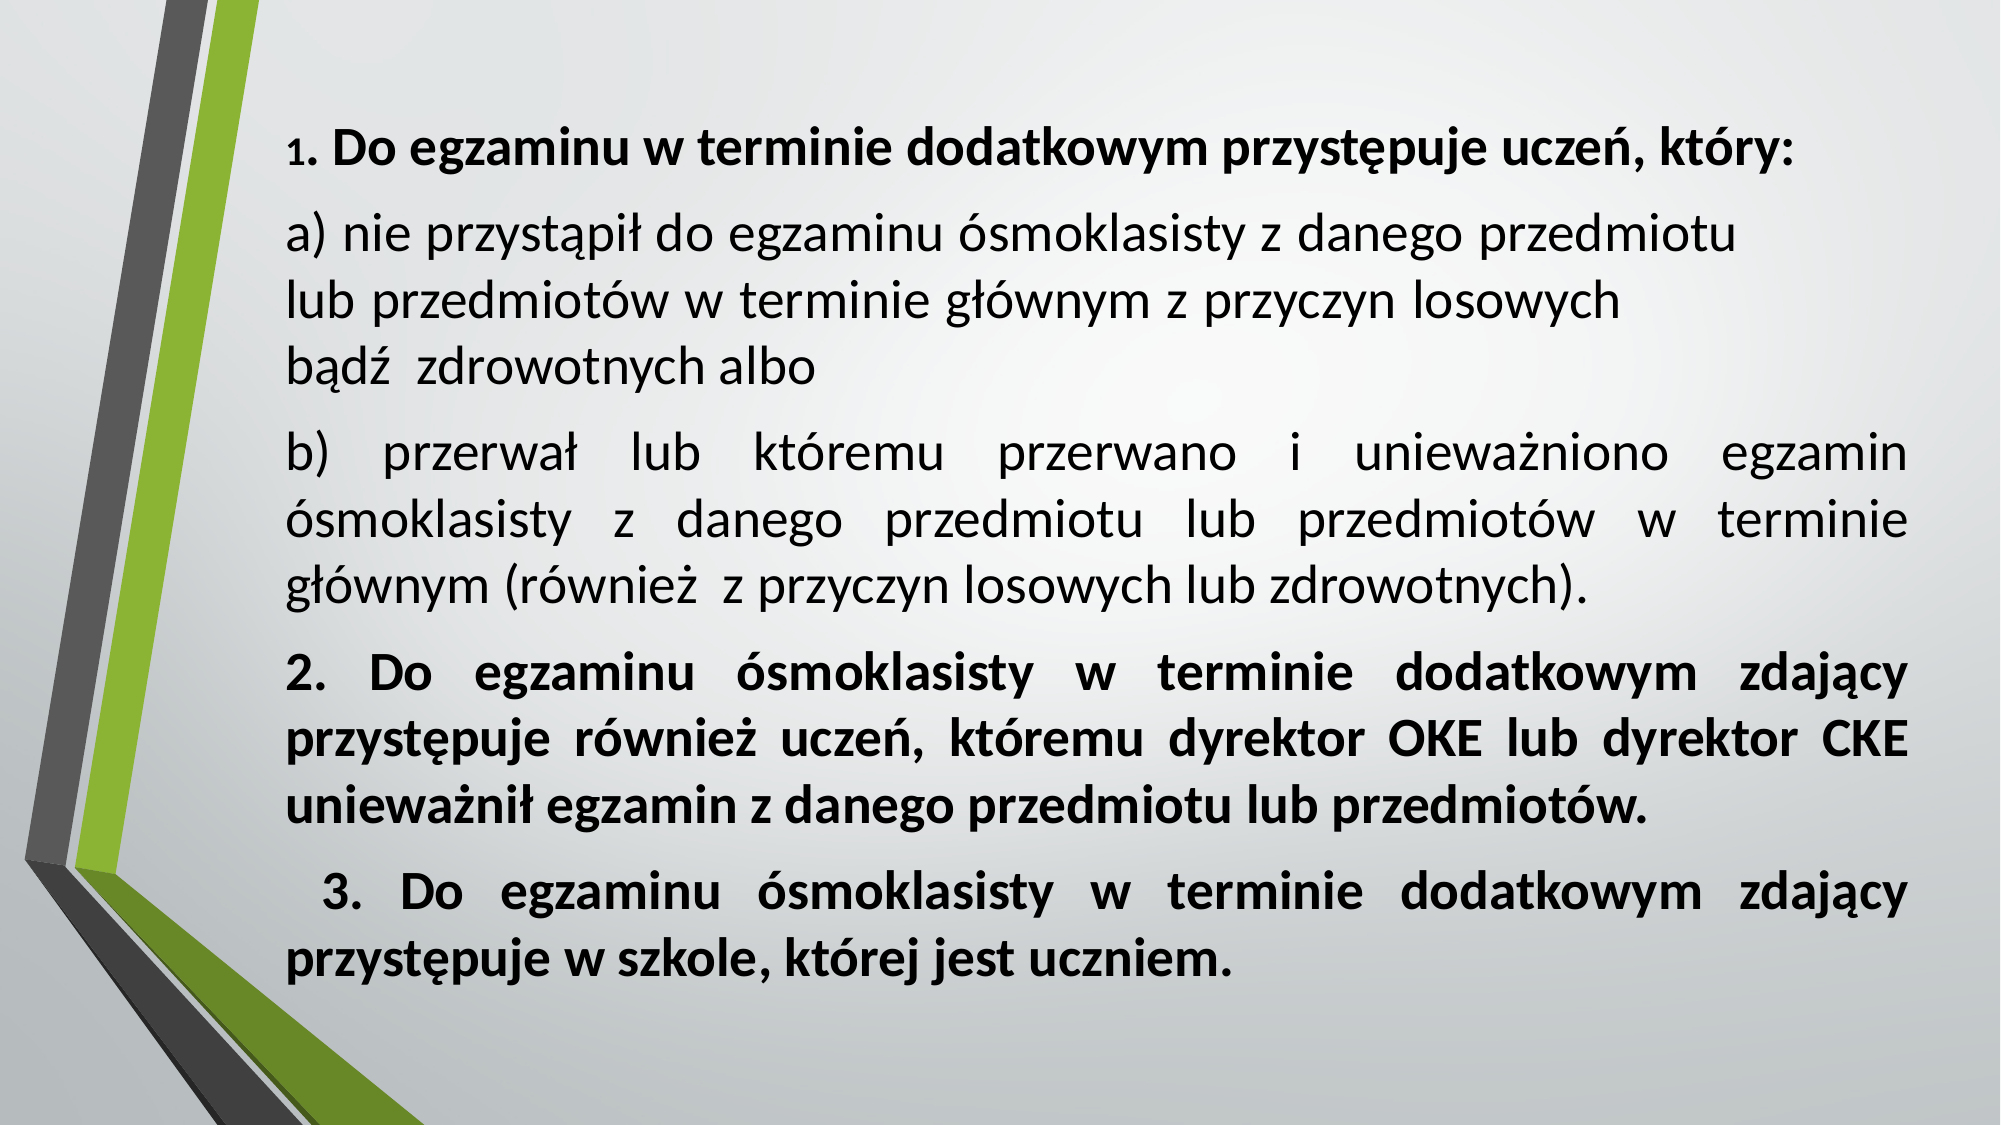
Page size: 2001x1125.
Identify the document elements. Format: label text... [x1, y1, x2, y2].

list 1. Do egzaminu w terminie dodatkowym przystępuje uczeń, który: a) nie przystąpił do egzaminu ósmoklasisty z danego przedmiotu lub przedmiotów w terminie głównym z przyczyn losowych bądź zdrowotnych albo b) przerwał lub któremu przerwano i unieważniono egzamin ósmoklasisty z danego przedmiotu lub przedmiotów w terminie głównym (również z przyczyn losowych lub zdrowotnych). 2. Do egzaminu ósmoklasisty w terminie dodatkowym zdający przystępuje również uczeń, któremu dyrektor OKE lub dyrektor CKE unieważnił egzamin z danego przedmiotu lub przedmiotów. 3. Do egzaminu ósmoklasisty w terminie dodatkowym zdający przystępuje w szkole, której jest uczniem. [270, 40, 1927, 1005]
